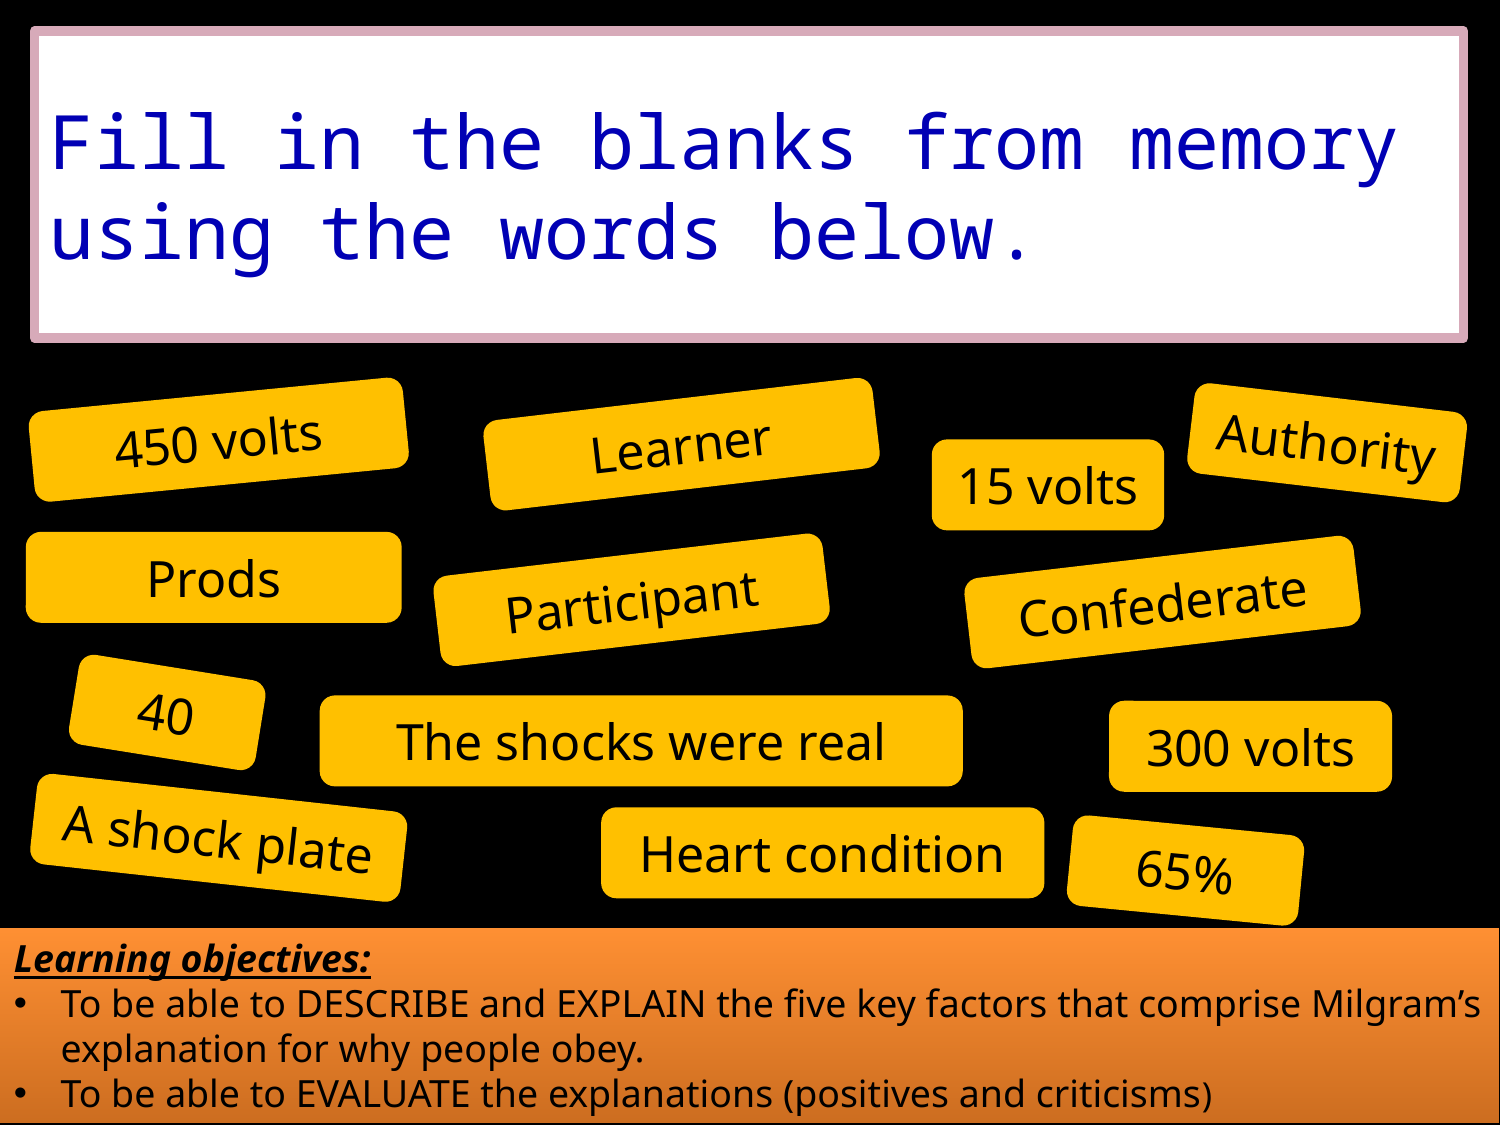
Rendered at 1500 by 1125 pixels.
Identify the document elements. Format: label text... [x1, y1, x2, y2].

text_box 450 volts [26, 375, 411, 504]
text_box The shocks were real [317, 693, 965, 789]
text_box Fill in the blanks from memory using the words below. [34, 30, 1464, 339]
text_box 65% [1064, 813, 1307, 926]
text_box Learner [481, 375, 882, 513]
text_box Learning objectives: To be able to DESCRIBE and EXPLAIN the five key factors that comprise Milgram’s explanation for why people obey. To be able to EVALUATE the explanations (positives and criticisms) [0, 928, 1499, 1123]
text_box A shock plate [28, 771, 410, 904]
text_box 15 volts [929, 437, 1167, 533]
text_box 300 volts [1106, 698, 1395, 794]
text_box Confederate [962, 533, 1363, 671]
text_box Prods [23, 529, 404, 625]
text_box Heart condition [599, 805, 1047, 901]
text_box Authority [1185, 381, 1470, 505]
text_box Participant [431, 531, 832, 669]
text_box 40 [66, 652, 268, 773]
